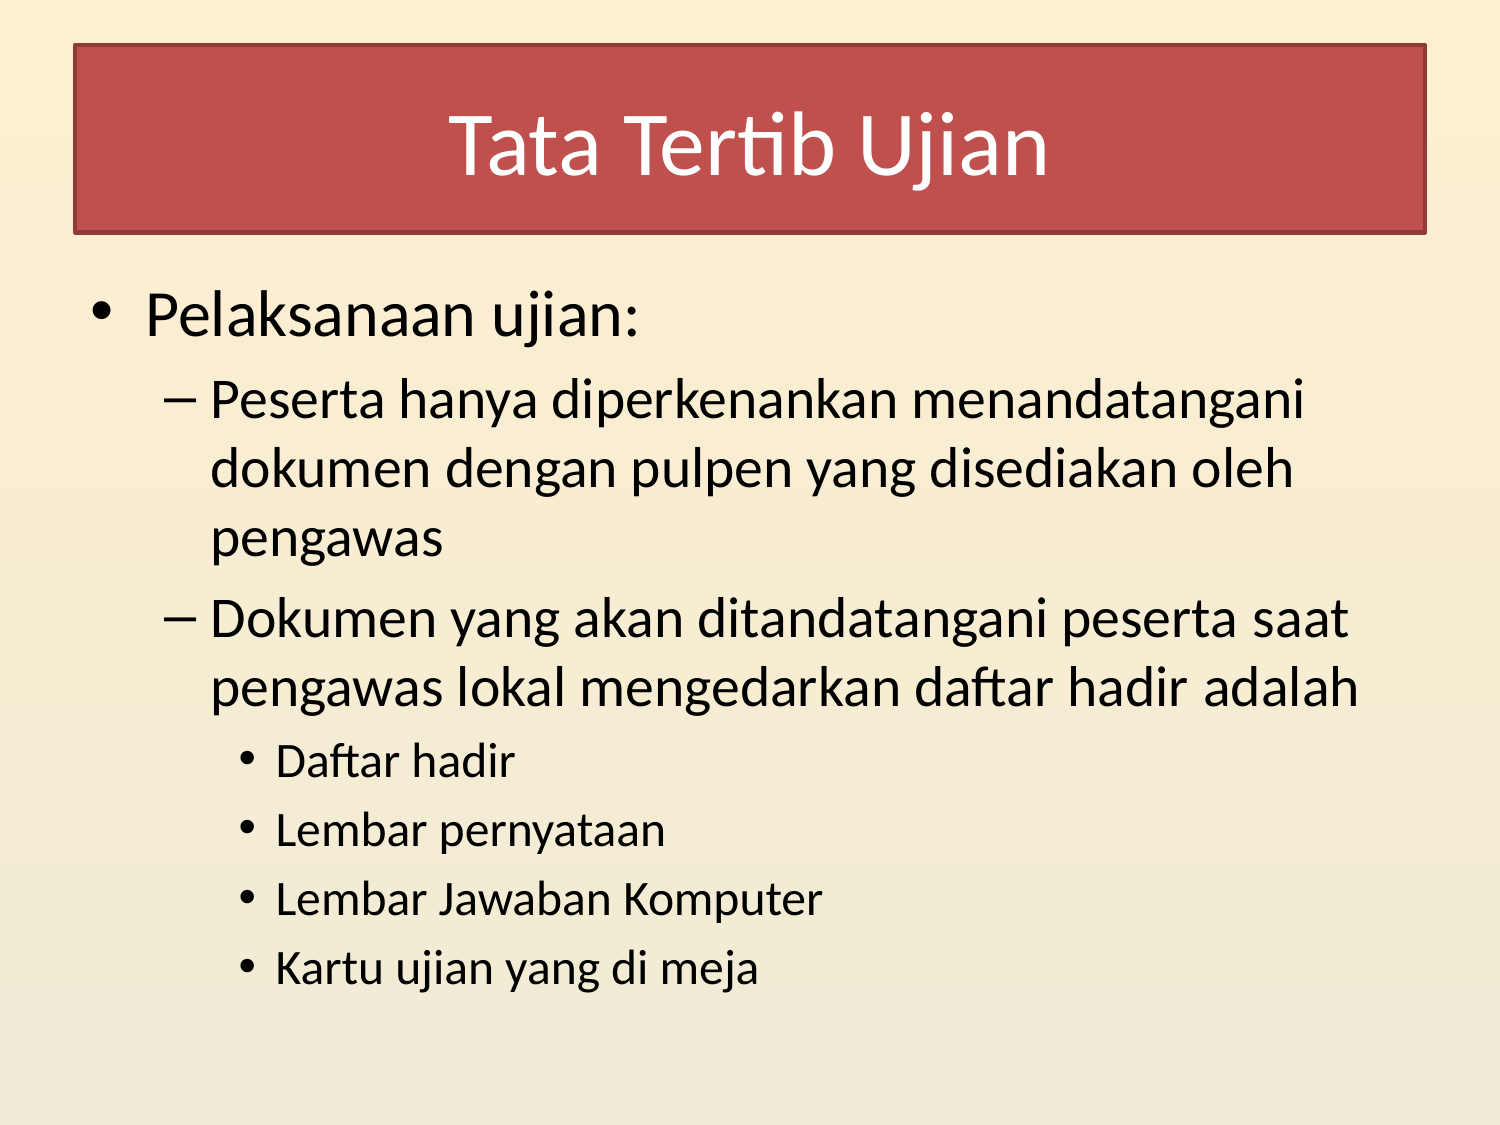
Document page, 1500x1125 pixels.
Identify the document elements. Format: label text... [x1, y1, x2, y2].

list Pelaksanaan ujian: Peserta hanya diperkenankan menandatangani dokumen dengan pulpen yang disediakan oleh pengawas Dokumen yang akan ditandatangani peserta saat pengawas lokal mengedarkan daftar hadir adalah Daftar hadir Lembar pernyataan Lembar Jawaban Komputer Kartu ujian yang di meja [75, 262, 1425, 1005]
title Tata Tertib Ujian [73, 43, 1427, 235]
